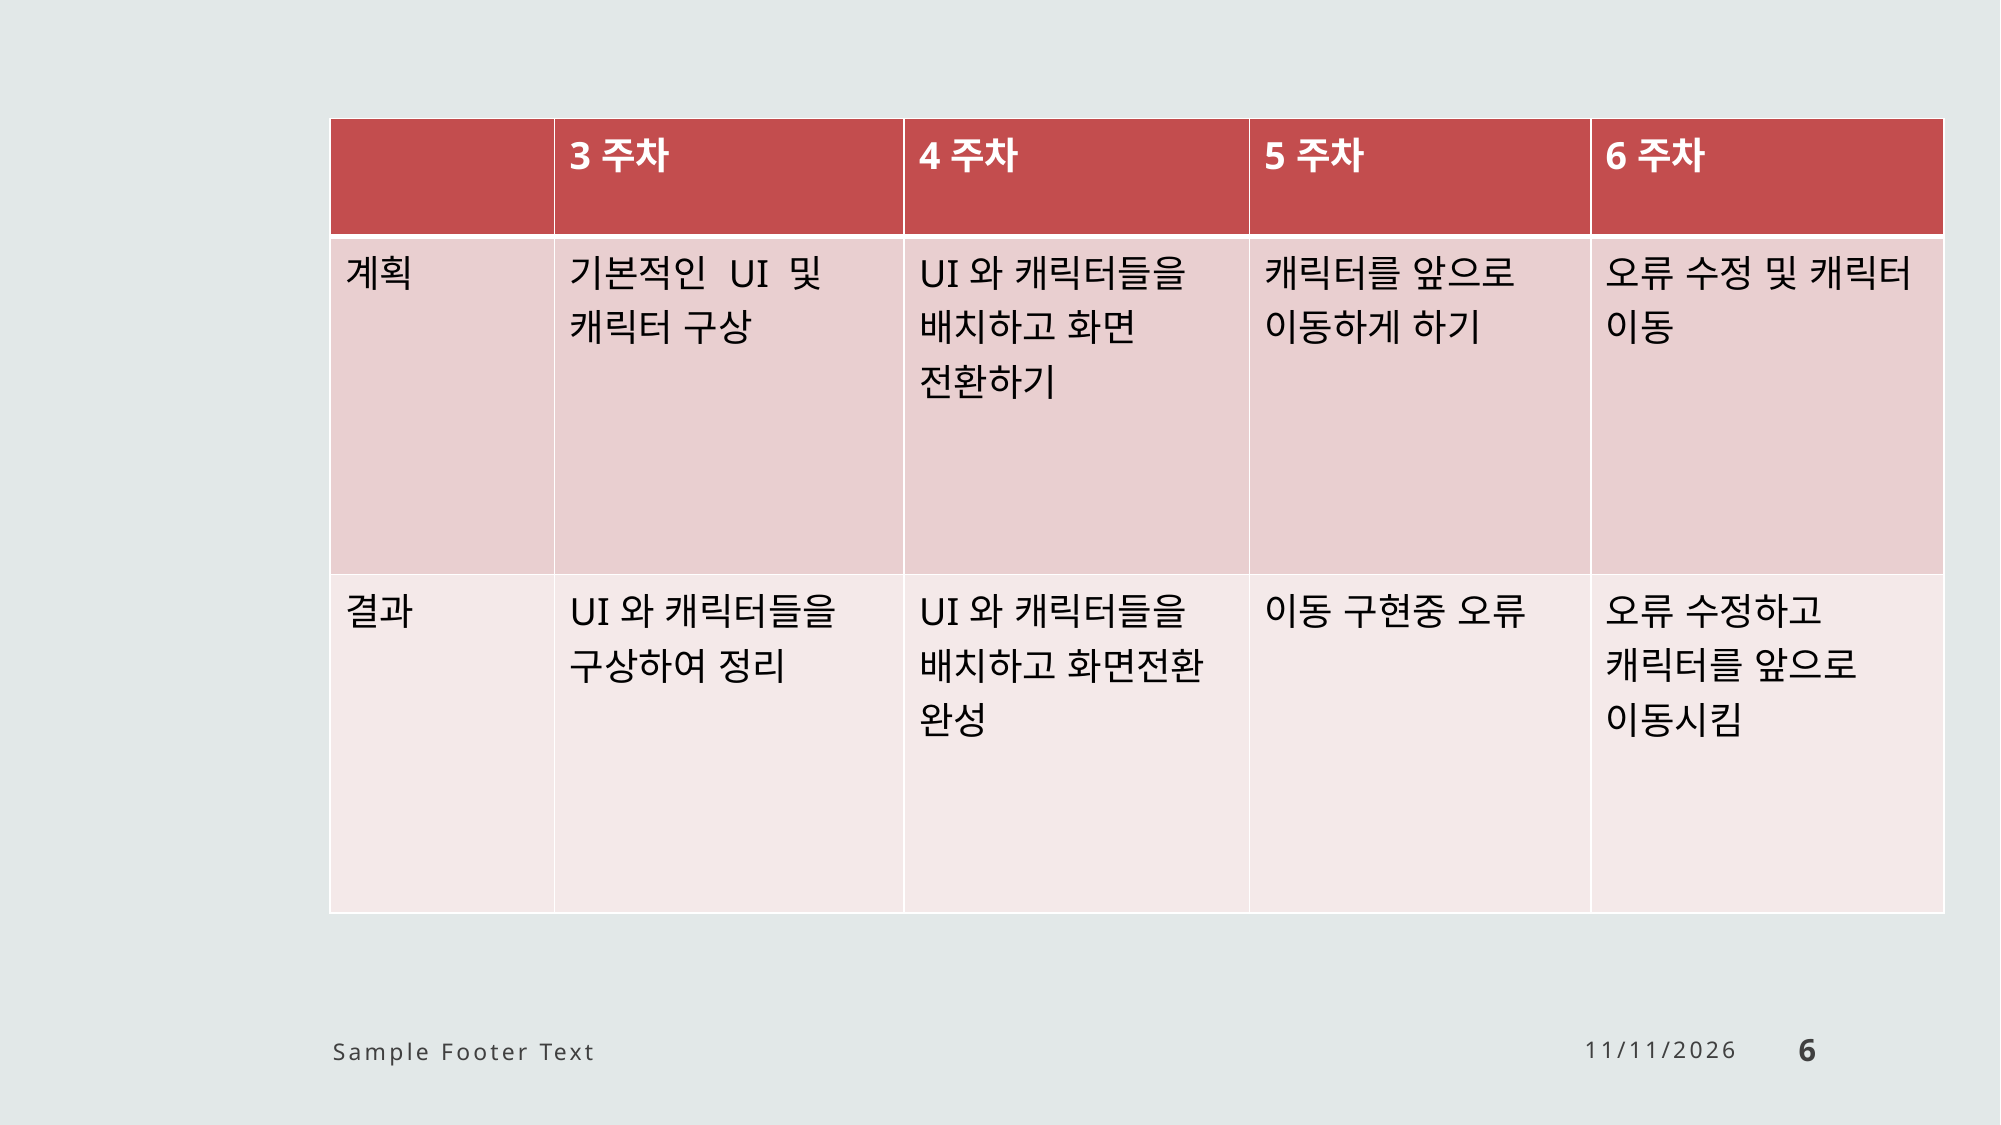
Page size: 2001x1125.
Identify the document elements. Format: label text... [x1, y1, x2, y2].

table_header 6주차 [1592, 119, 1943, 234]
footer Sample Footer Text [315, 1012, 1245, 1088]
table_cell UI와 캐릭터들을 구상하여 정리 [555, 575, 903, 912]
table_header 5주차 [1250, 119, 1590, 234]
table_cell 오류 수정 및 캐릭터 이동 [1592, 239, 1943, 574]
table_header 3주차 [555, 119, 903, 234]
table_cell 이동 구현중 오류 [1250, 575, 1590, 912]
table_header 4주차 [905, 119, 1249, 234]
table_cell 결과 [331, 575, 554, 912]
table_cell 캐릭터를 앞으로 이동하게 하기 [1250, 239, 1590, 574]
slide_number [1287, 1012, 1754, 1088]
table_cell UI와 캐릭터들을 배치하고 화면 전환하기 [905, 239, 1249, 574]
table_cell UI와 캐릭터들을 배치하고 화면전환 완성 [905, 575, 1249, 912]
table_header [331, 119, 554, 234]
slide_number 6 [1780, 1012, 1976, 1088]
table_cell 계획 [331, 239, 554, 574]
table_cell 기본적인 UI 및 캐릭터 구상 [555, 239, 903, 574]
table_cell 오류 수정하고 캐릭터를 앞으로 이동시킴 [1592, 575, 1943, 912]
